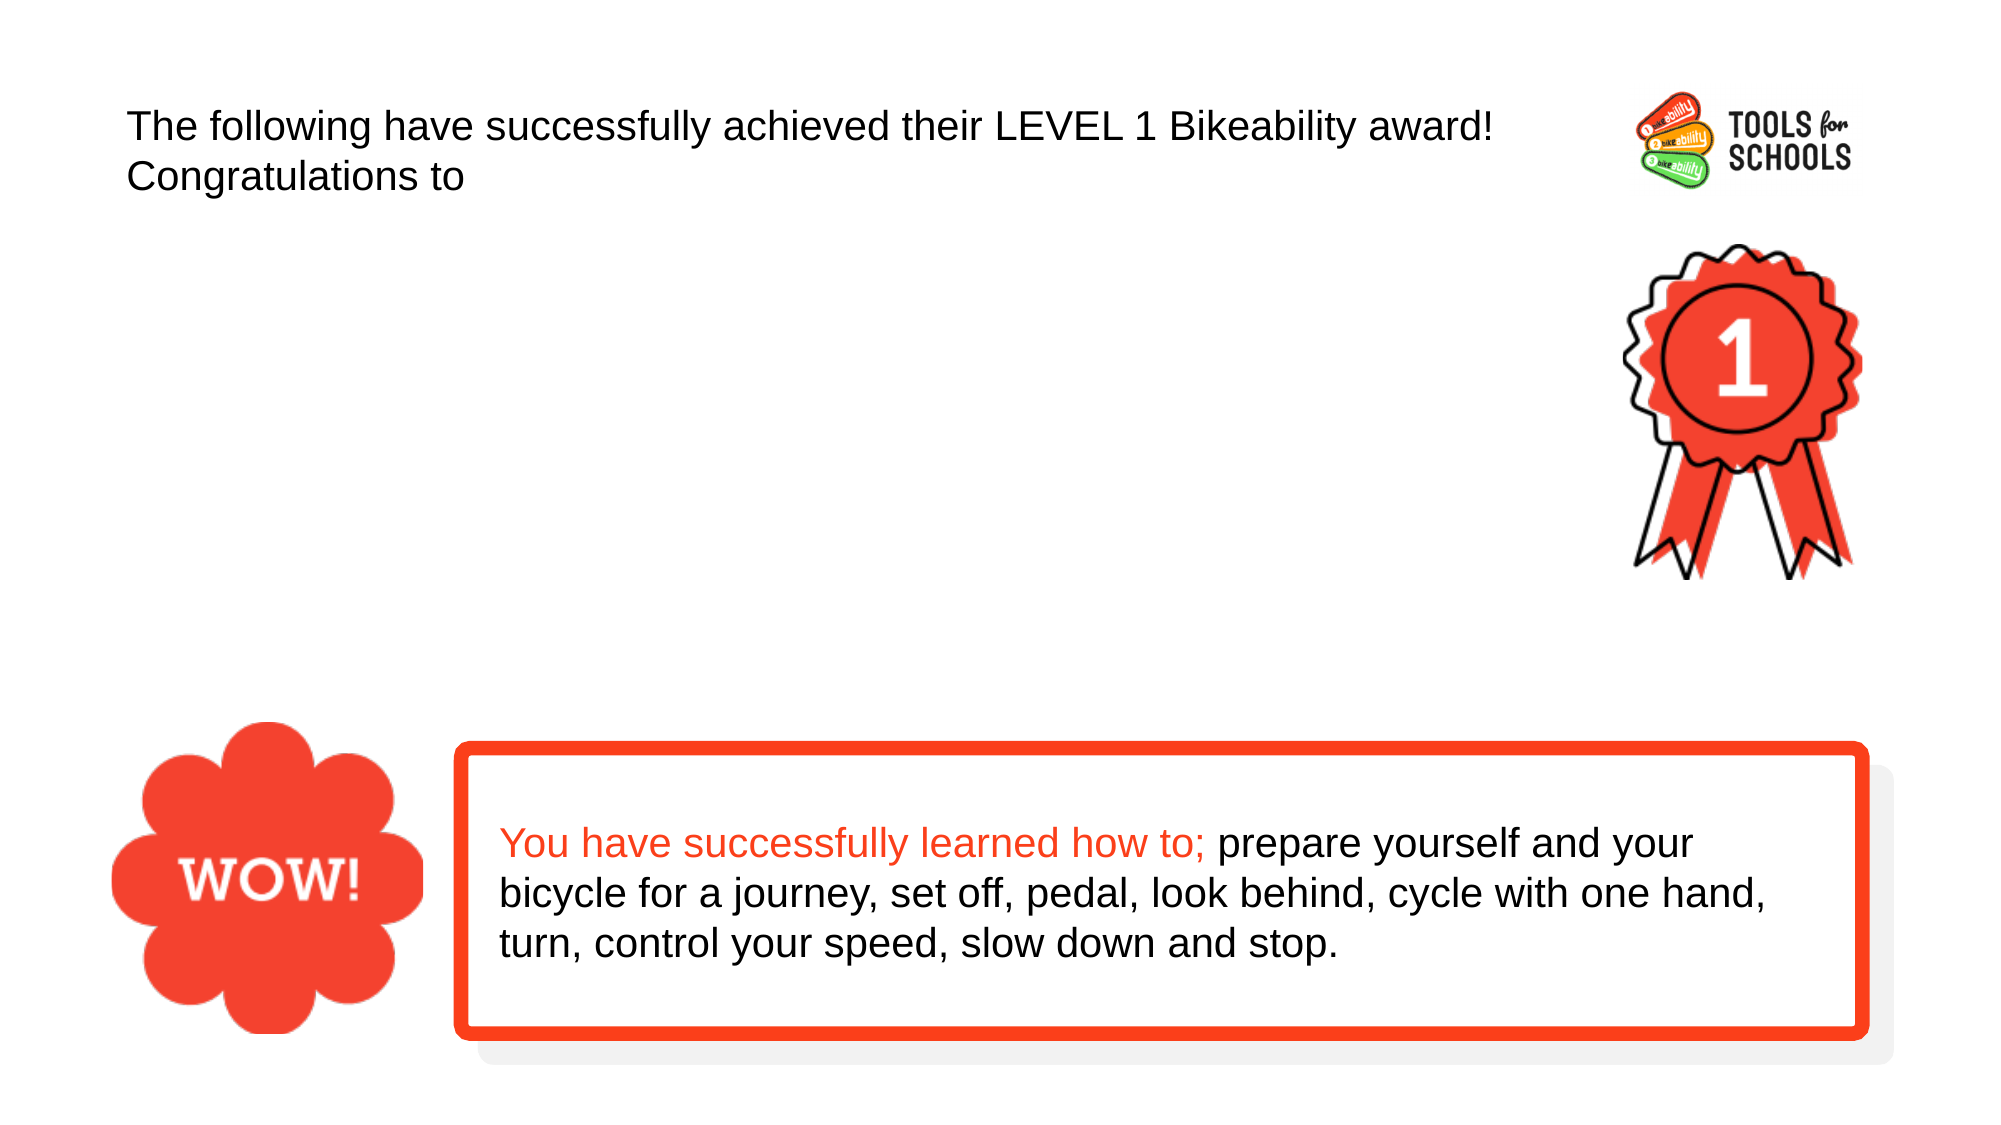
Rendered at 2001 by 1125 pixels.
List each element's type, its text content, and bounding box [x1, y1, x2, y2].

picture [111, 722, 424, 1034]
picture [1629, 83, 1863, 196]
subtitle The following have successfully achieved their LEVEL 1 Bikeability award! Congratulations to [111, 91, 1526, 663]
text_box You have successfully learned how to; prepare yourself and your bicycle for a journey, set off, pedal, look behind, cycle with one hand, turn, control your speed, slow down and stop. [460, 748, 1863, 1034]
picture [1622, 244, 1863, 580]
